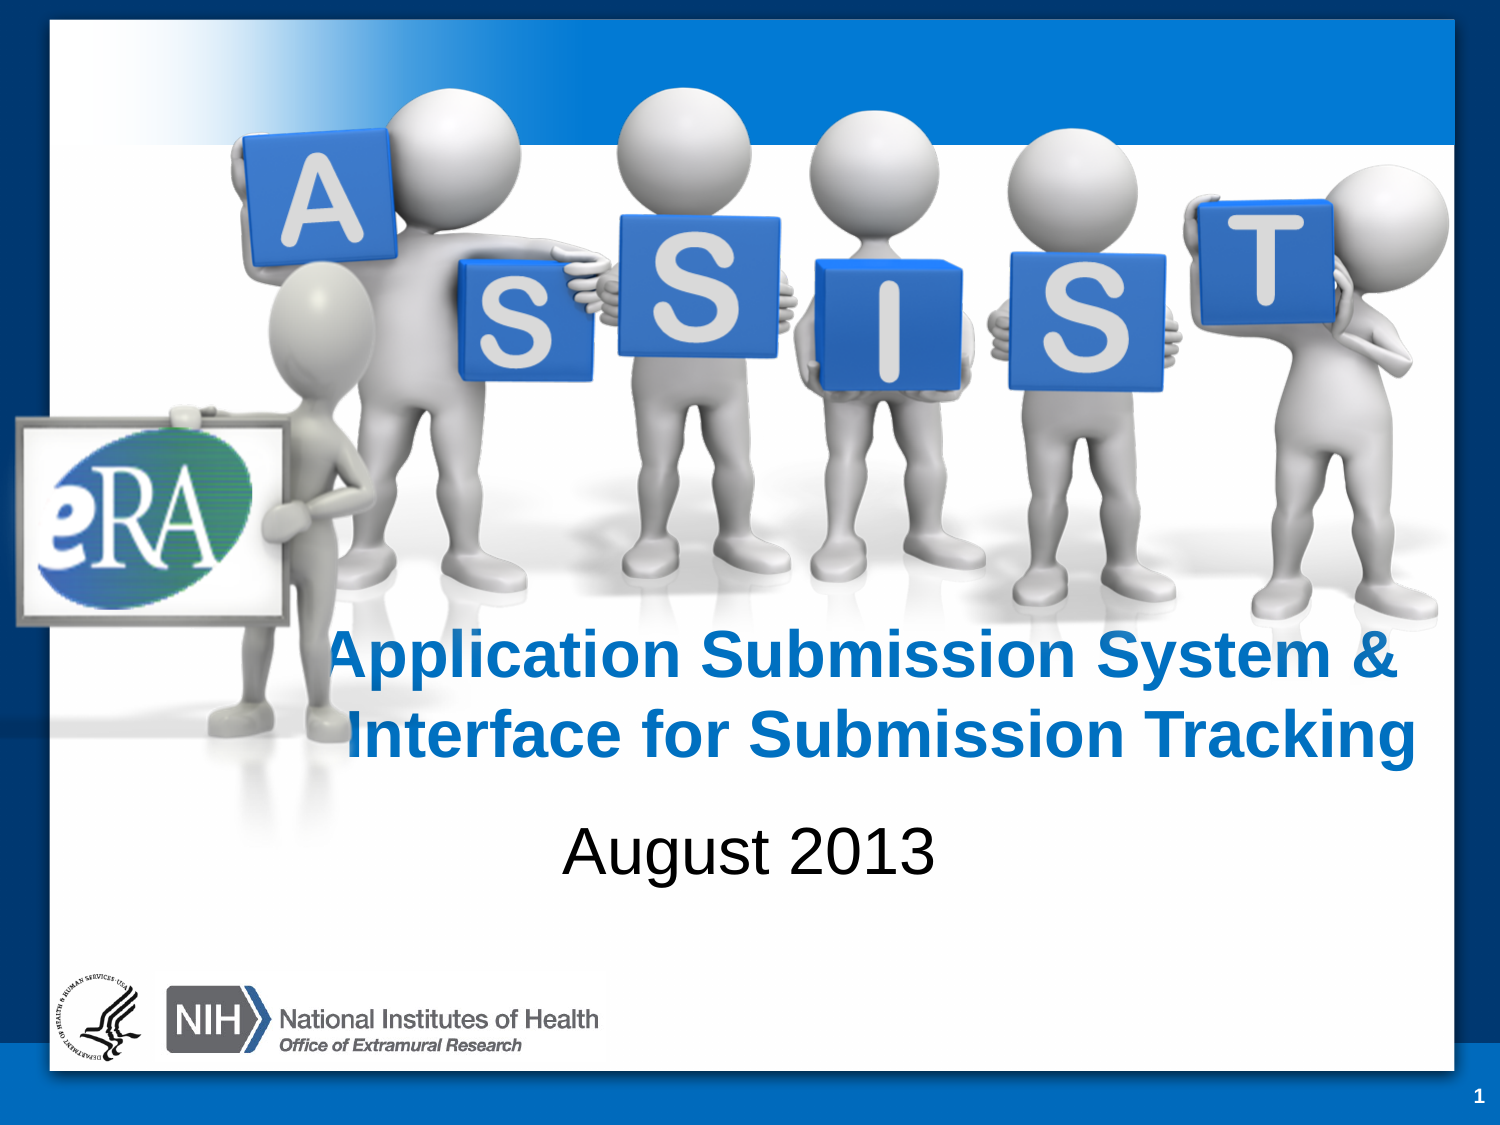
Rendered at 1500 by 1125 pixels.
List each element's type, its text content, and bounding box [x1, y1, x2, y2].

picture [0, 0, 1500, 1125]
subtitle August 2013 [225, 858, 1275, 913]
slide_number 1 [1274, 1074, 1500, 1101]
